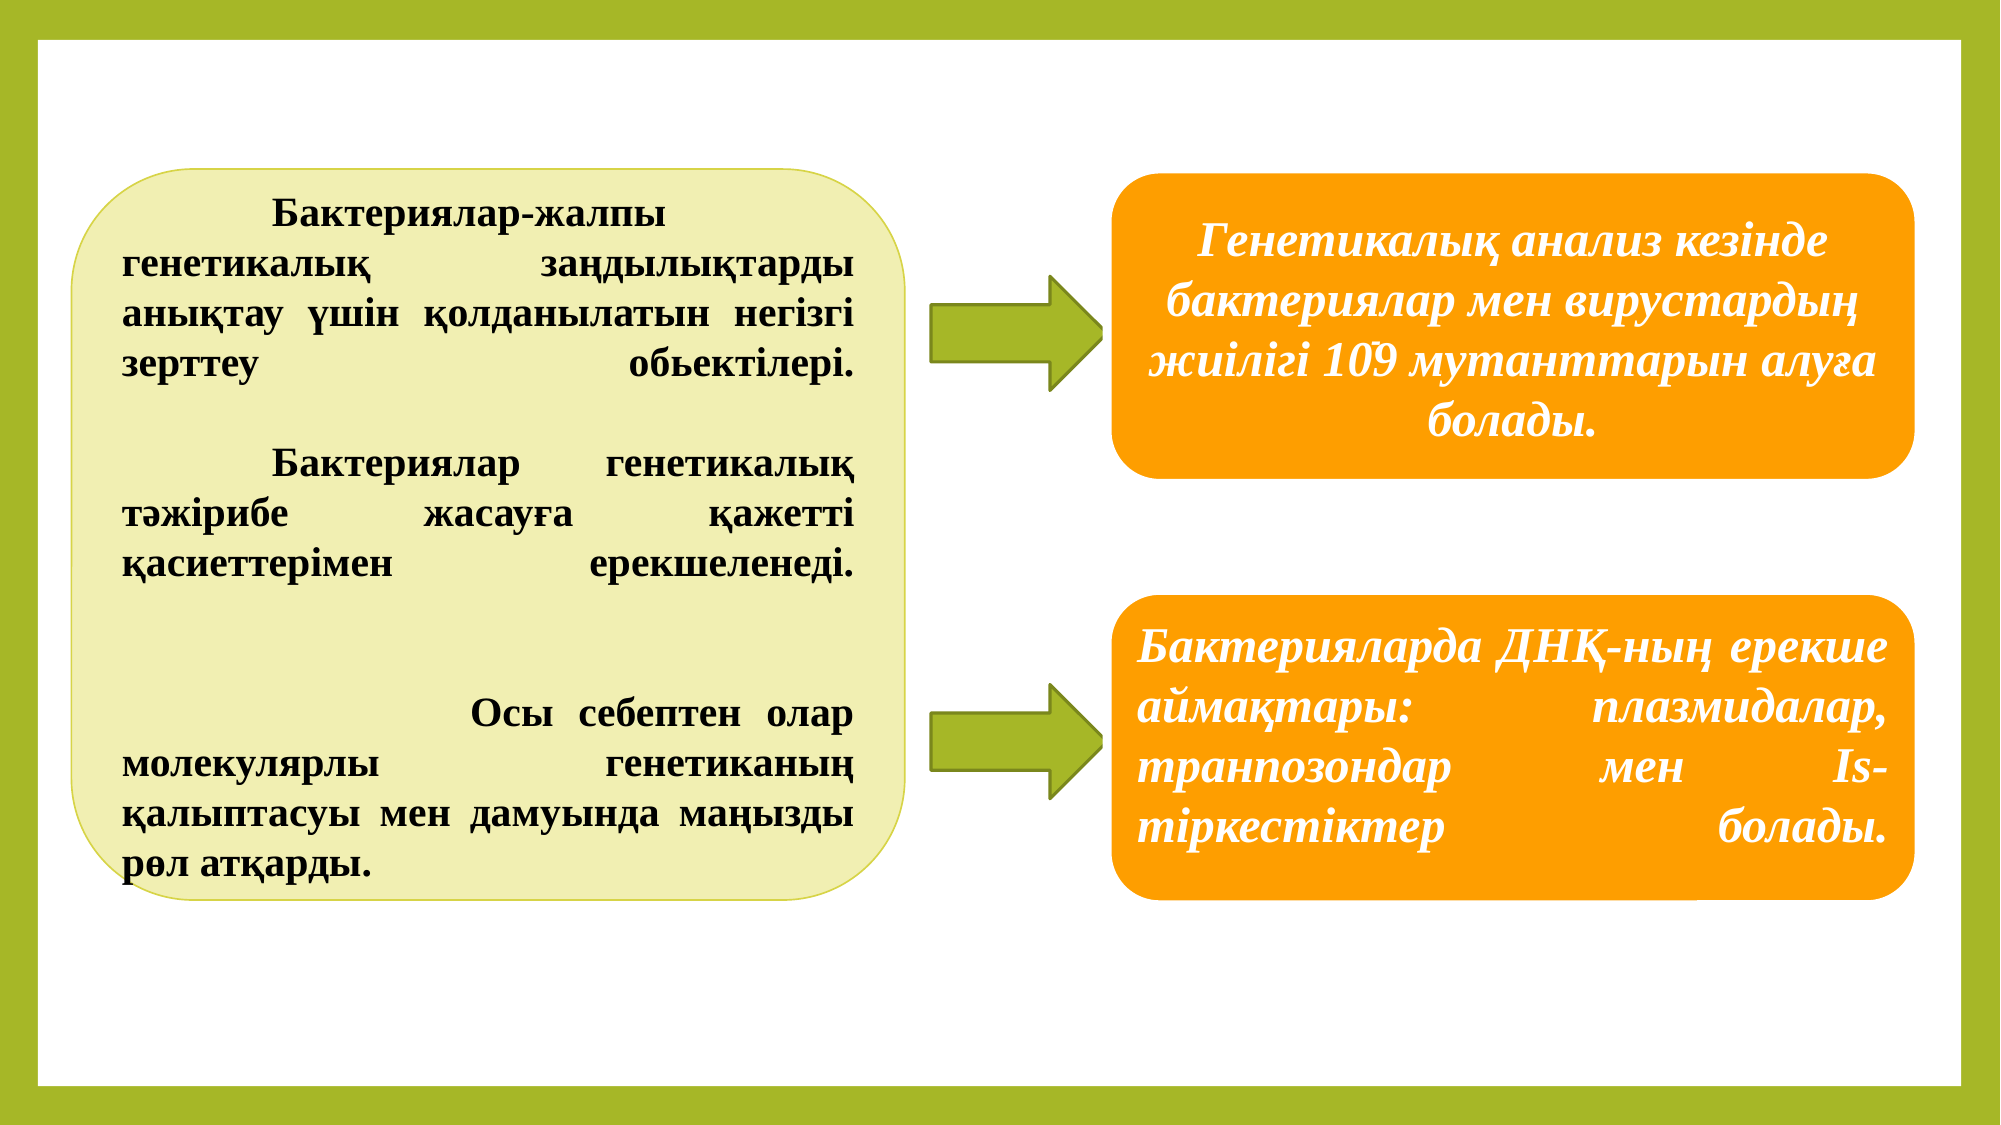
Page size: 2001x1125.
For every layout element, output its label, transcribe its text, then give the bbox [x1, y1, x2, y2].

text_box Бактериялар-жалпы генетикалық заңдылықтарды анықтау үшін қолданылатын негізгі зерттеу обьектілері. Бактериялар генетикалық тәжірибе жасауға қажетті қасиеттерімен ерекшеленеді. Осы себептен олар молекулярлы генетиканың қалыптасуы мен дамуында маңызды рөл атқарды. [70, 168, 906, 901]
text_box [929, 274, 1102, 392]
text_box Генетикалық анализ кезінде бактериялар мен вирустардың жиілігі 10ֿ9 мутанттарын алуға болады. [1102, 164, 1924, 488]
text_box [929, 683, 1102, 801]
text_box Бактерияларда ДНҚ-ның ерекше аймақтары: плазмидалар, транпозондар мен Is-тіркестіктер болады. [1102, 586, 1924, 910]
